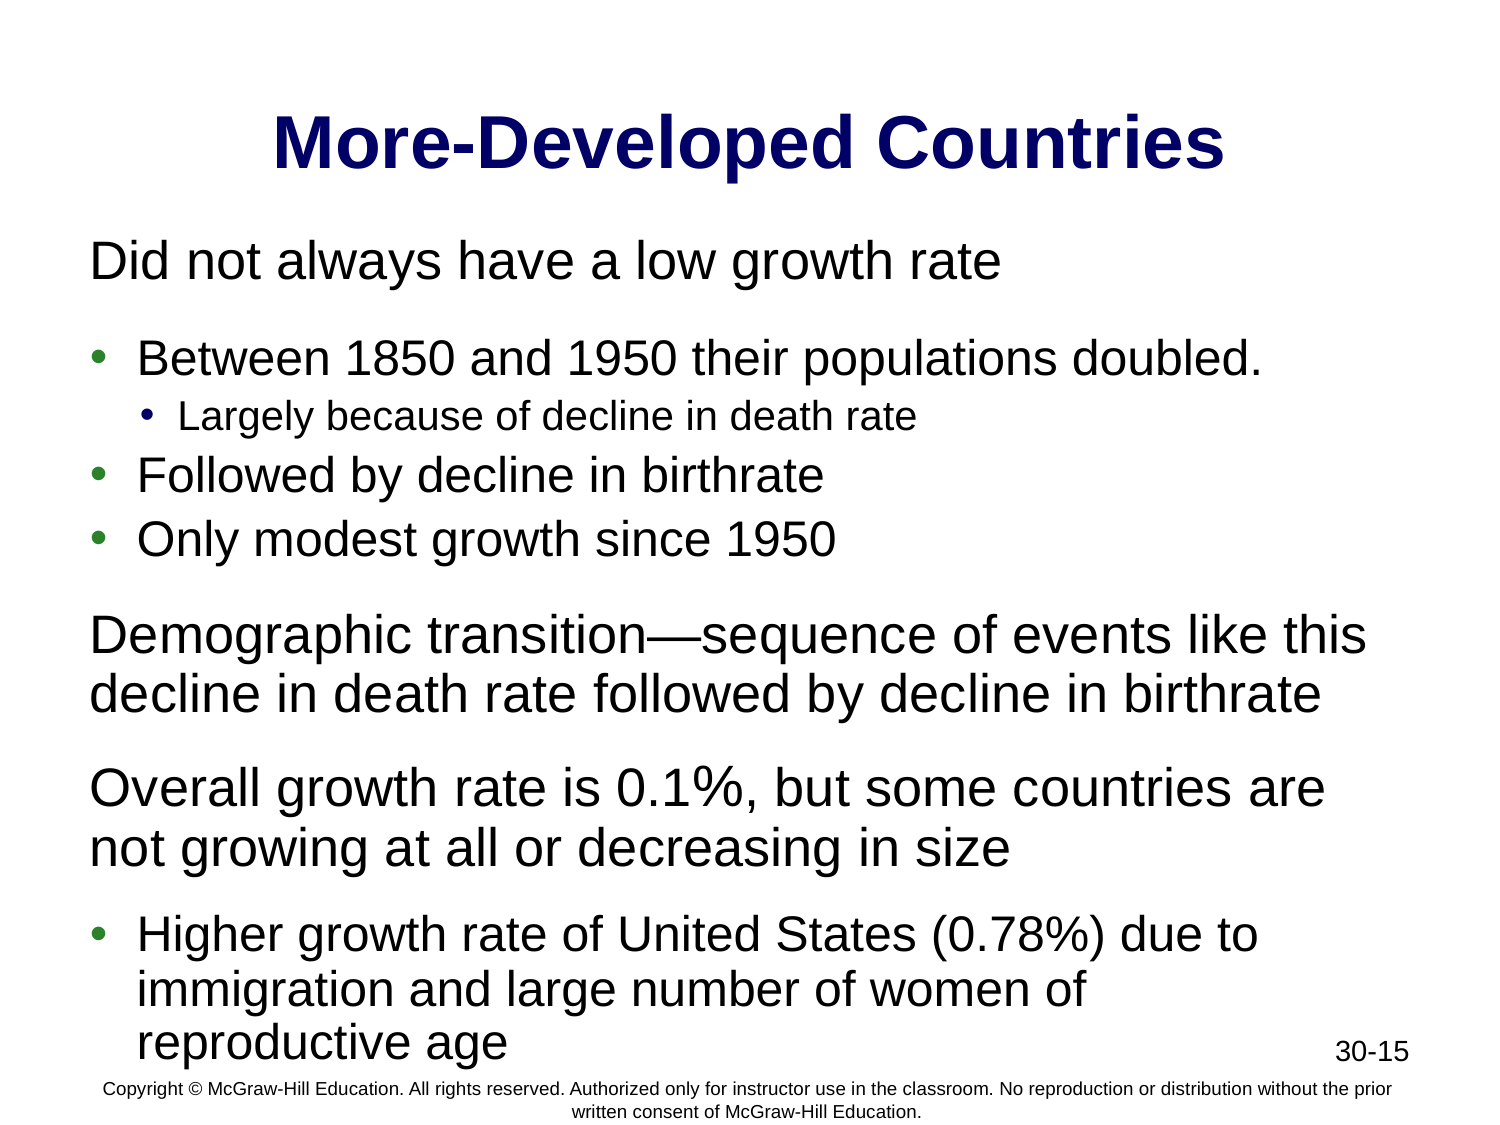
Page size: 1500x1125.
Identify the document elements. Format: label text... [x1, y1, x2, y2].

title More-Developed Countries [75, 21, 1425, 224]
list Demographic transition—sequence of events like this decline in death rate followed by decline in birthrate Overall growth rate is 0.1%, but some countries are not growing at all or decreasing in size Higher growth rate of United States (0.78%) due to immigration and large number of women of reproductive age [75, 599, 1388, 1069]
list Did not always have a low growth rate Between 1850 and 1950 their populations doubled. Largely because of decline in death rate Followed by decline in birthrate Only modest growth since 1950 [75, 224, 1425, 563]
